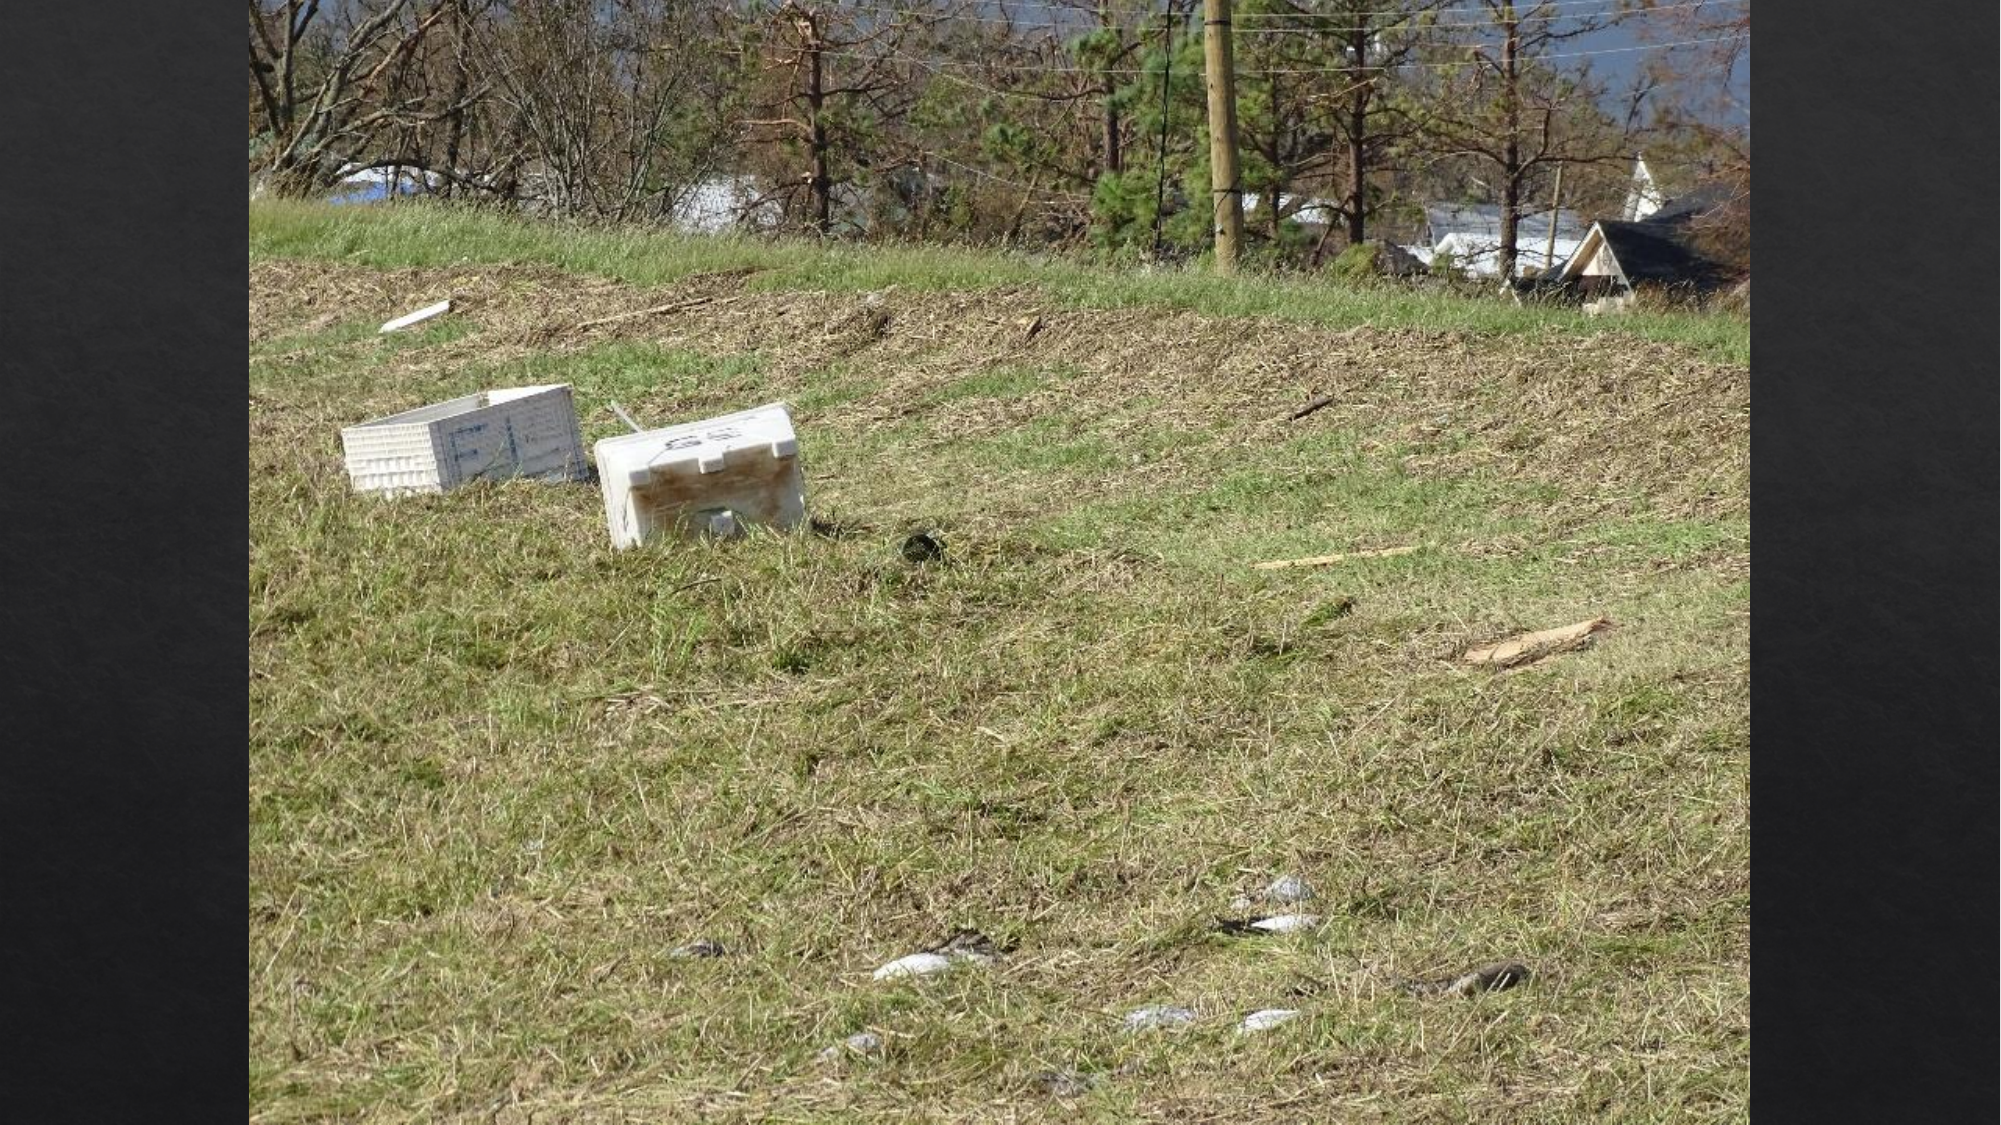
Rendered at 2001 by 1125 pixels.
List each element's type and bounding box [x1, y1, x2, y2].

picture [249, 0, 1751, 1125]
